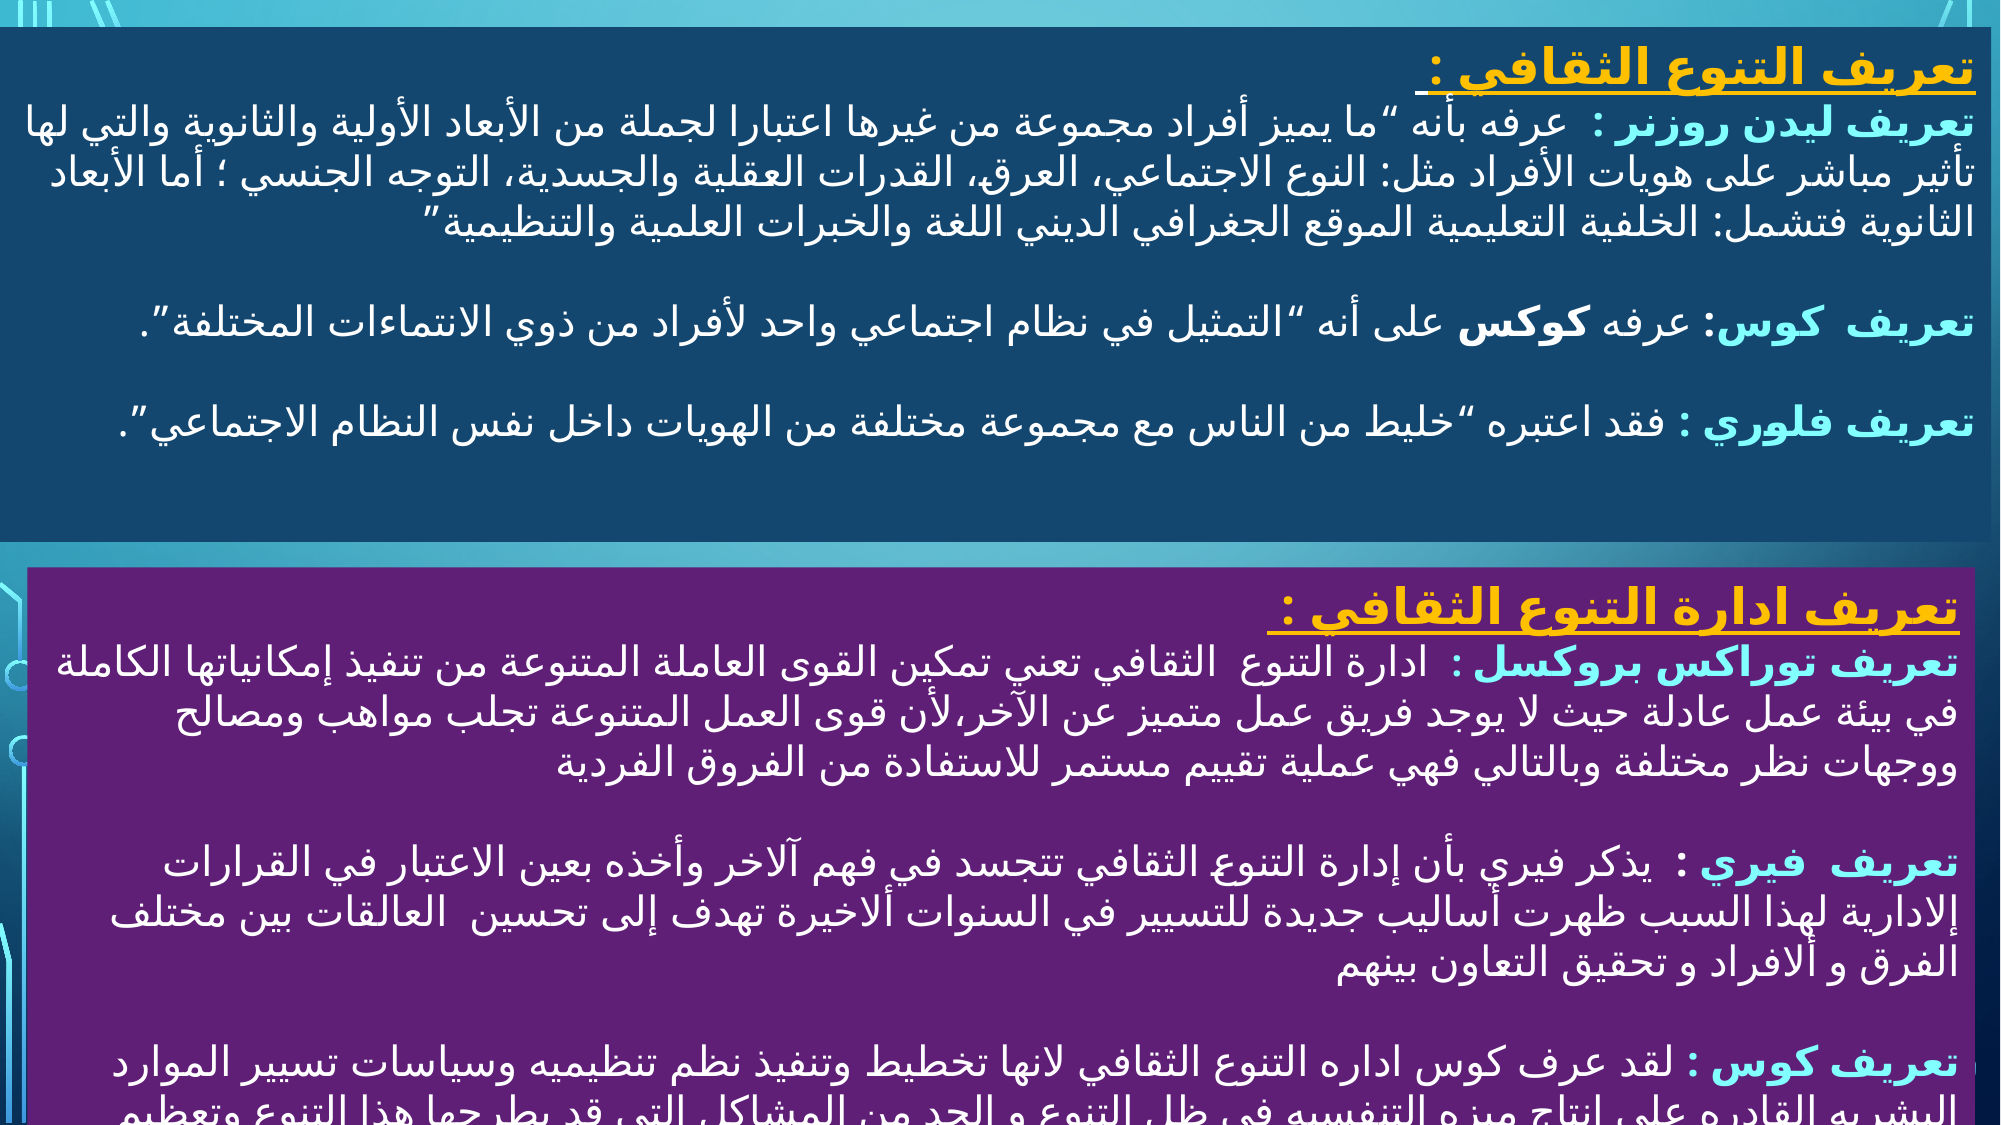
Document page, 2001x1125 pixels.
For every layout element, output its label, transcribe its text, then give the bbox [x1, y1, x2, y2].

text_box تعريف التنوع الثقافي : تعريف ليدن روزنر : عرفه بأنه “ما يميز أفراد مجموعة من غيرها اعتبارا لجملة من الأبعاد الأولية والثانوية والتي لها تأثير مباشر على هويات الأفراد مثل: النوع الاجتماعي، العرق، القدرات العقلية والجسدية، التوجه الجنسي ؛ أما الأبعاد الثانوية فتشمل: الخلفية التعليمية الموقع الجغرافي الديني اللغة والخبرات العلمية والتنظيمية” تعريف كوس: عرفه كوكس على أنه “التمثيل في نظام اجتماعي واحد لأفراد من ذوي الانتماءات المختلفة”. تعريف فلوري : فقد اعتبره “خليط من الناس مع مجموعة مختلفة من الهويات داخل نفس النظام الاجتماعي”. [0, 27, 1992, 542]
text_box [1992, 300, 2000, 517]
text_box تعريف ادارة التنوع الثقافي : تعريف توراكس بروكسل : ادارة التنوع الثقافي تعني تمكين القوى العاملة المتنوعة من تنفيذ إمكانياتها الكاملة في بيئة عمل عادلة حيث لا يوجد فريق عمل متميز عن الآخر،لأن قوى العمل المتنوعة تجلب مواهب ومصالح ووجهات نظر مختلفة وبالتالي فهي عملية تقييم مستمر للاستفادة من الفروق الفردية تعريف فيري : يذكر فيري بأن إدارة التنوع الثقافي تتجسد في فهم آلاخر وأخذه بعين الاعتبار في القرارات إلادارية لهذا السبب ظهرت أساليب جديدة للتسيير في السنوات ألاخيرة تهدف إلى تحسين العالقات بين مختلف الفرق و ألافراد و تحقيق التعاون بينهم تعريف كوس : لقد عرف كوس اداره التنوع الثقافي لانها تخطيط وتنفيذ نظم تنظيميه وسياسات تسيير الموارد البشريه القادره على انتاج ميزه التنفسيه في ظل التنوع و الحد من المشاكل التي قد يطرحها هذا التنوع وتعظيم المساهمه المحتمله لكل عامل لتحقيق اهداف المنظمه [27, 567, 1975, 1125]
text_box [1992, 275, 2000, 300]
